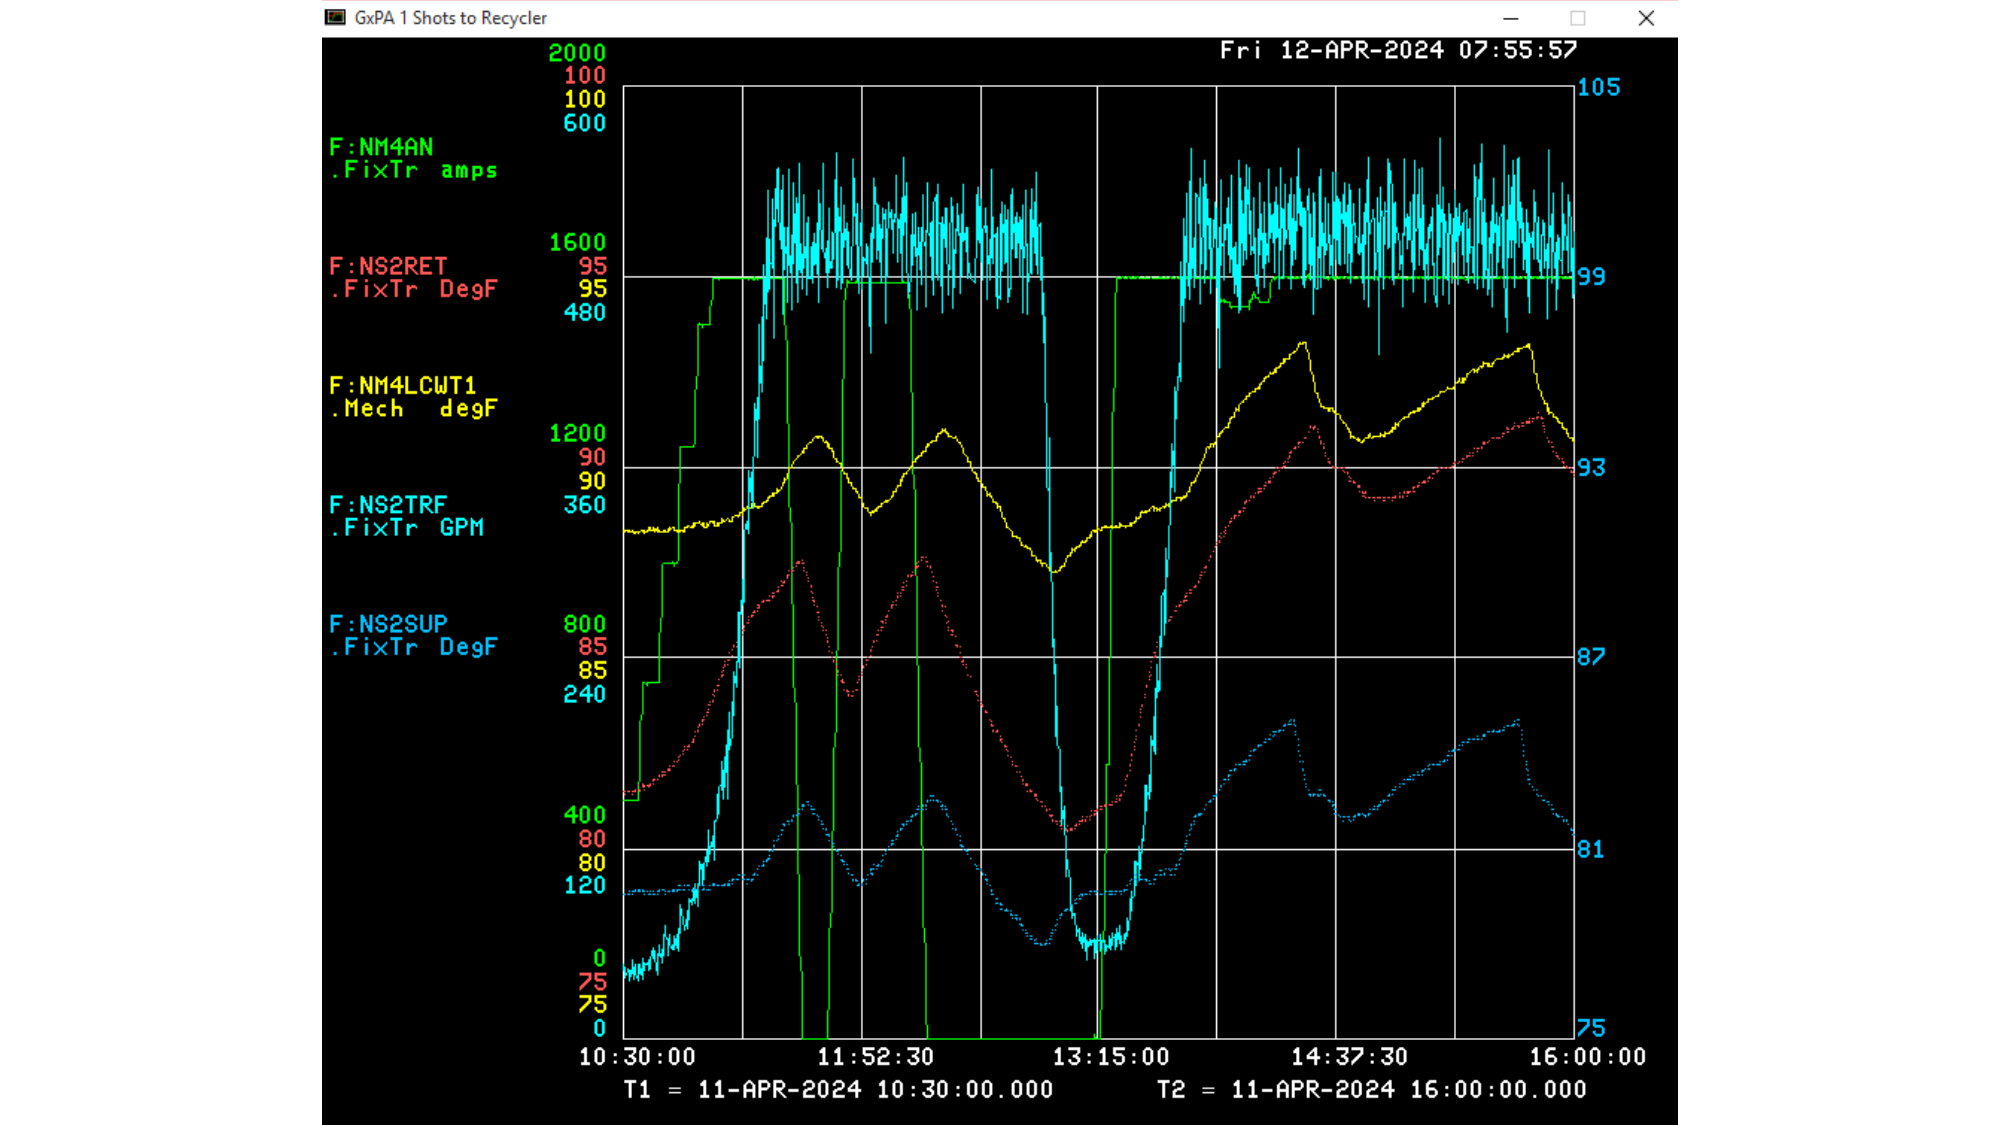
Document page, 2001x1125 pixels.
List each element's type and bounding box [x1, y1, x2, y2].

picture [321, 0, 1678, 1125]
